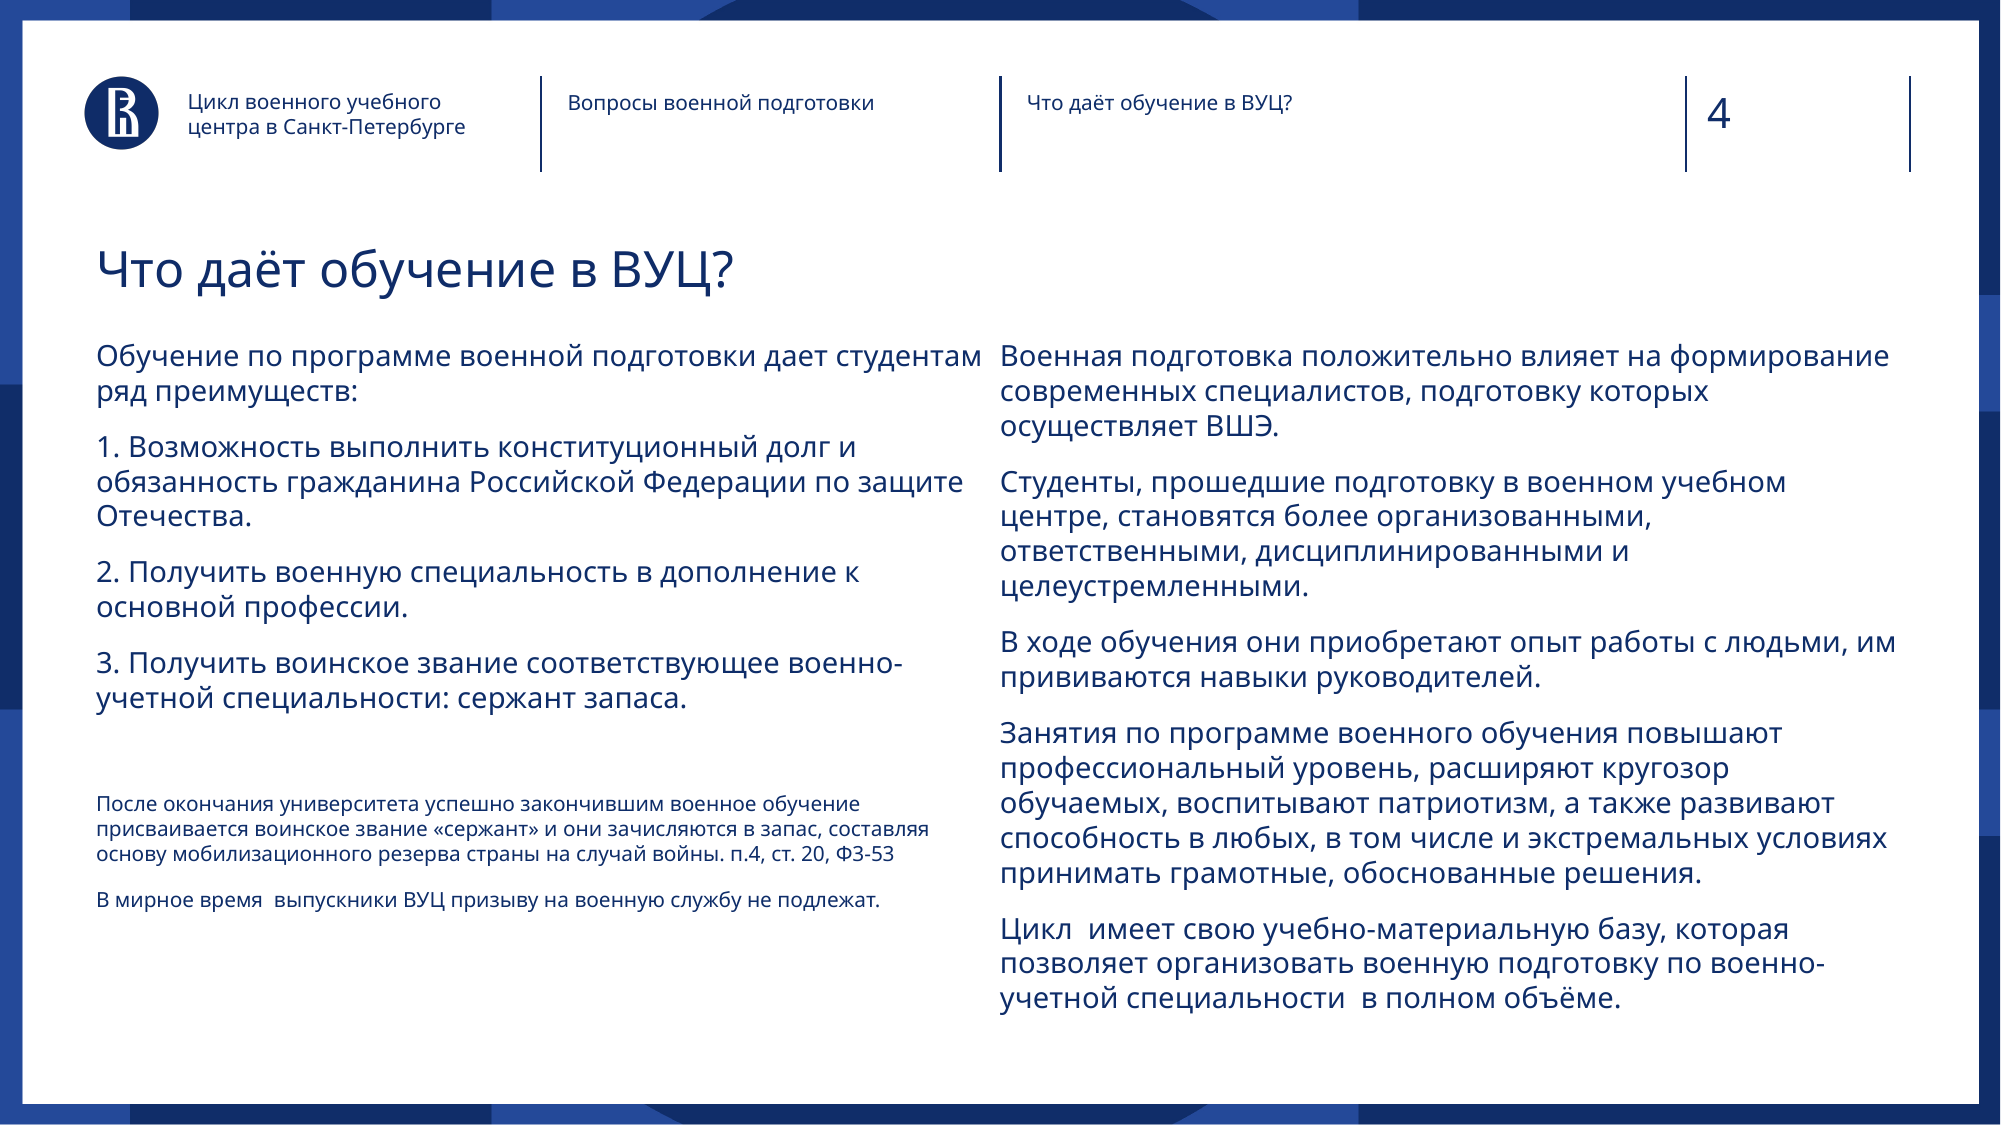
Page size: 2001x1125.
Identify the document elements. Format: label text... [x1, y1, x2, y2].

picture [0, 0, 2001, 1125]
list Цикл военного учебного центра в Санкт-Петербурге [187, 88, 500, 157]
list Вопросы военной подготовки [567, 90, 907, 157]
list Что даёт обучение в ВУЦ? [1026, 90, 1431, 157]
list Обучение по программе военной подготовки дает студентам ряд преимуществ: 1. Возможность выполнить конституционный долг и обязанность гражданина Российской Федерации по защите Отечества. 2. Получить военную специальность в дополнение к основной профессии. 3. Получить воинское звание соответствующее военно-учетной специальности: сержант запаса. После окончания университета успешно закончившим военное обучение присваивается воинское звание «сержант» и они зачисляются в запас, составляя основу мобилизационного резерва страны на случай войны. п.4, ст. 20, Ф3-53 В мирное время выпускники ВУЦ призыву на военную службу не подлежат. Военная подготовка положительно влияет на формирование современных специалистов, подготовку которых осуществляет ВШЭ. Студенты, прошедшие подготовку в военном учебном центре, становятся более организованными, ответственными, дисциплинированными и целеустремленными. В ходе обучения они приобретают опыт работы с людьми, им прививаются навыки руководителей. Занятия по программе военного обучения повышают профессиональный уровень, расширяют кругозор обучаемых, воспитывают патриотизм, а также развивают способность в любых, в том числе и экстремальных условиях принимать грамотные, обоснованные решения. Цикл имеет свою учебно-материальную базу, которая позволяет организовать военную подготовку по военно- учетной специальности в полном объёме. [96, 337, 1904, 999]
title Что даёт обучение в ВУЦ? [96, 237, 1318, 337]
